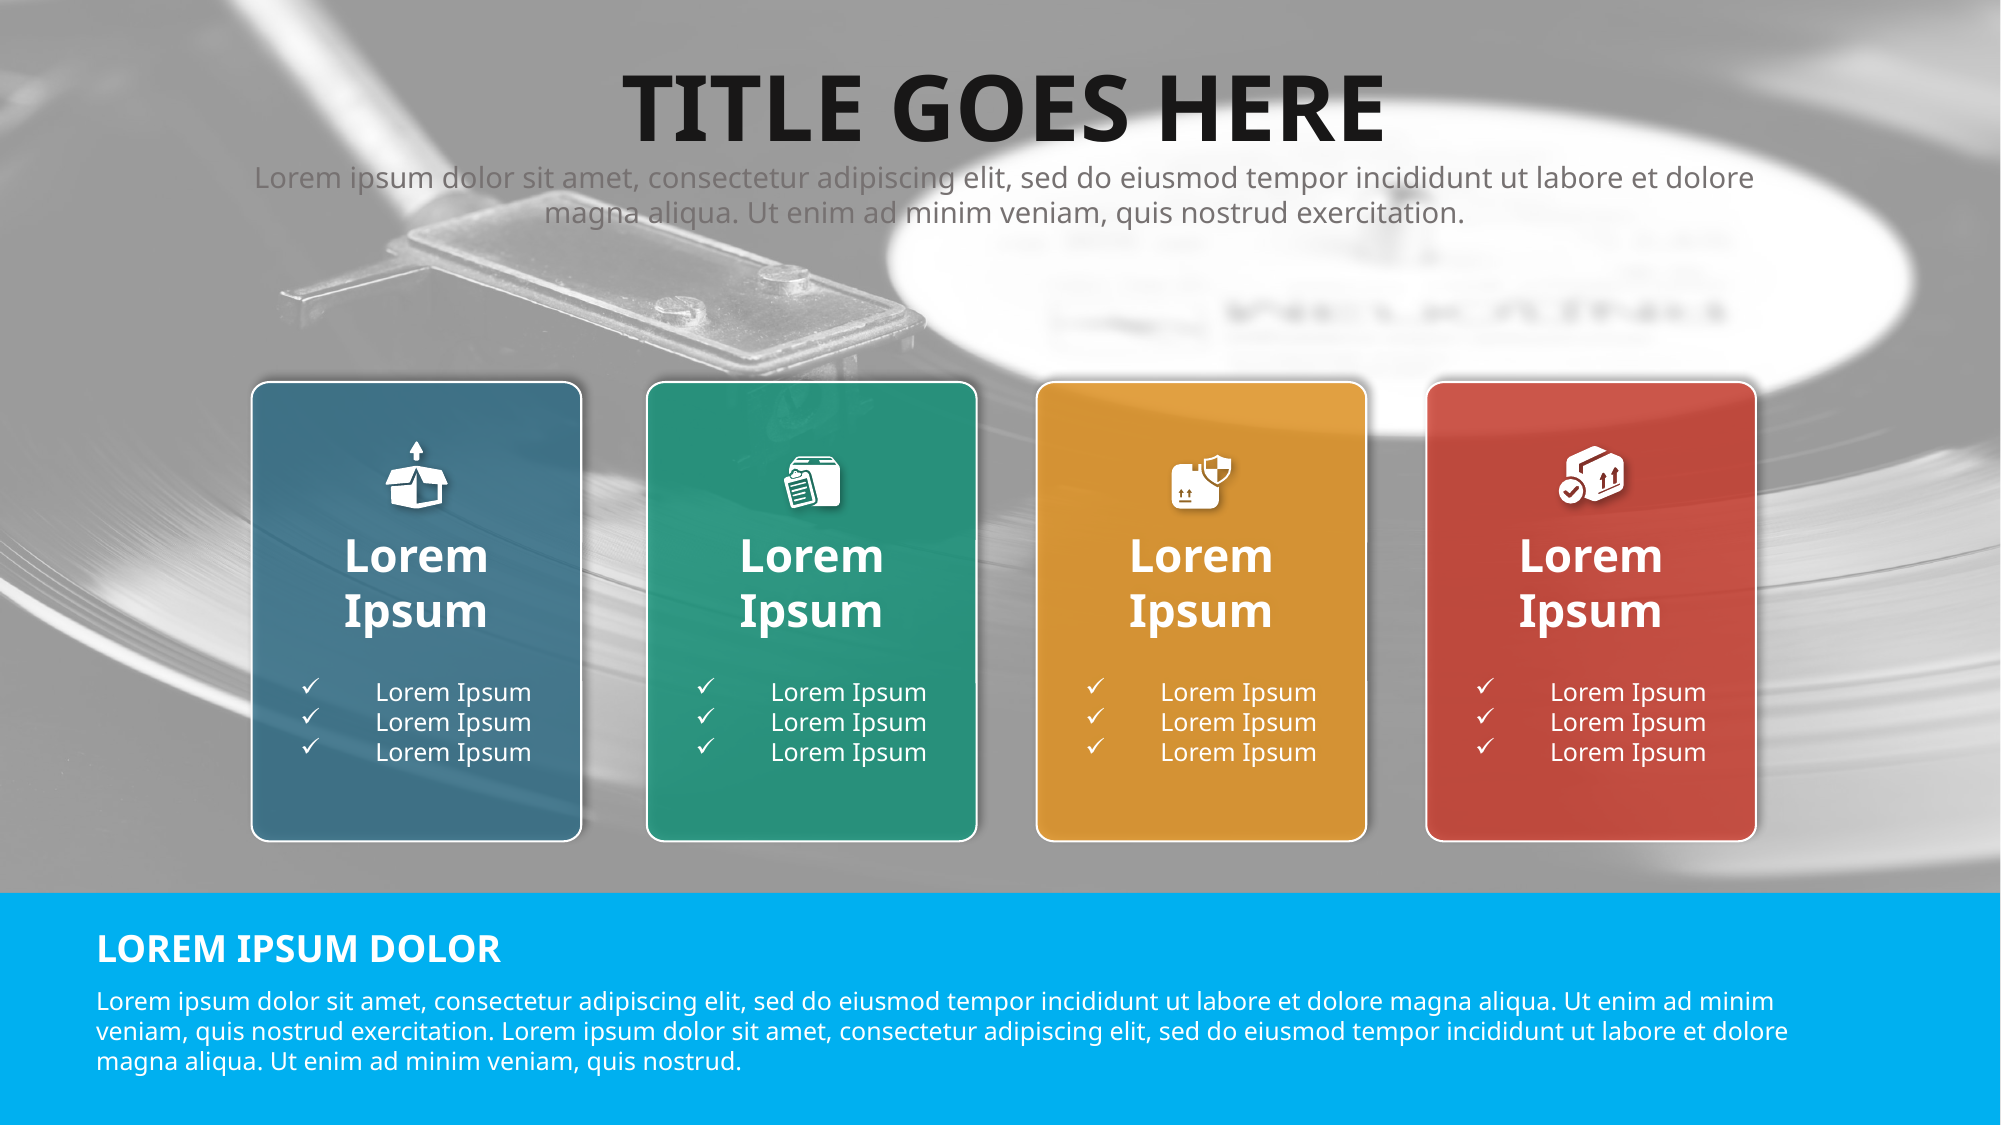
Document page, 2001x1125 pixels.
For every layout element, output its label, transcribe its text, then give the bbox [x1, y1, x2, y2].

text_box Lorem Ipsum Lorem Ipsum Lorem Ipsum Lorem Ipsum [1035, 380, 1368, 843]
text_box [1171, 454, 1232, 509]
text_box Lorem Ipsum Lorem Ipsum Lorem Ipsum Lorem Ipsum [250, 380, 583, 843]
text_box Lorem Ipsum Lorem Ipsum Lorem Ipsum Lorem Ipsum [645, 380, 978, 843]
text_box TITLE GOES HERE Lorem ipsum dolor sit amet, consectetur adipiscing elit, sed do eiusmod tempor incididunt ut labore et dolore magna aliqua. Ut enim ad minim veniam, quis nostrud exercitation. [192, 42, 1818, 237]
text_box [1566, 446, 1624, 502]
text_box LOREM IPSUM DOLOR Lorem ipsum dolor sit amet, consectetur adipiscing elit, sed do eiusmod tempor incididunt ut labore et dolore magna aliqua. Ut enim ad minim veniam, quis nostrud exercitation. Lorem ipsum dolor sit amet, consectetur adipiscing elit, sed do eiusmod tempor incididunt ut labore et dolore magna aliqua. Ut enim ad minim veniam, quis nostrud. [81, 918, 1818, 1083]
text_box [385, 465, 448, 509]
text_box Lorem Ipsum Lorem Ipsum Lorem Ipsum Lorem Ipsum [1425, 380, 1757, 843]
text_box [784, 456, 840, 509]
text_box [1558, 479, 1584, 504]
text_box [0, 0, 2000, 892]
text_box [409, 441, 423, 461]
text_box [0, 892, 2000, 1125]
